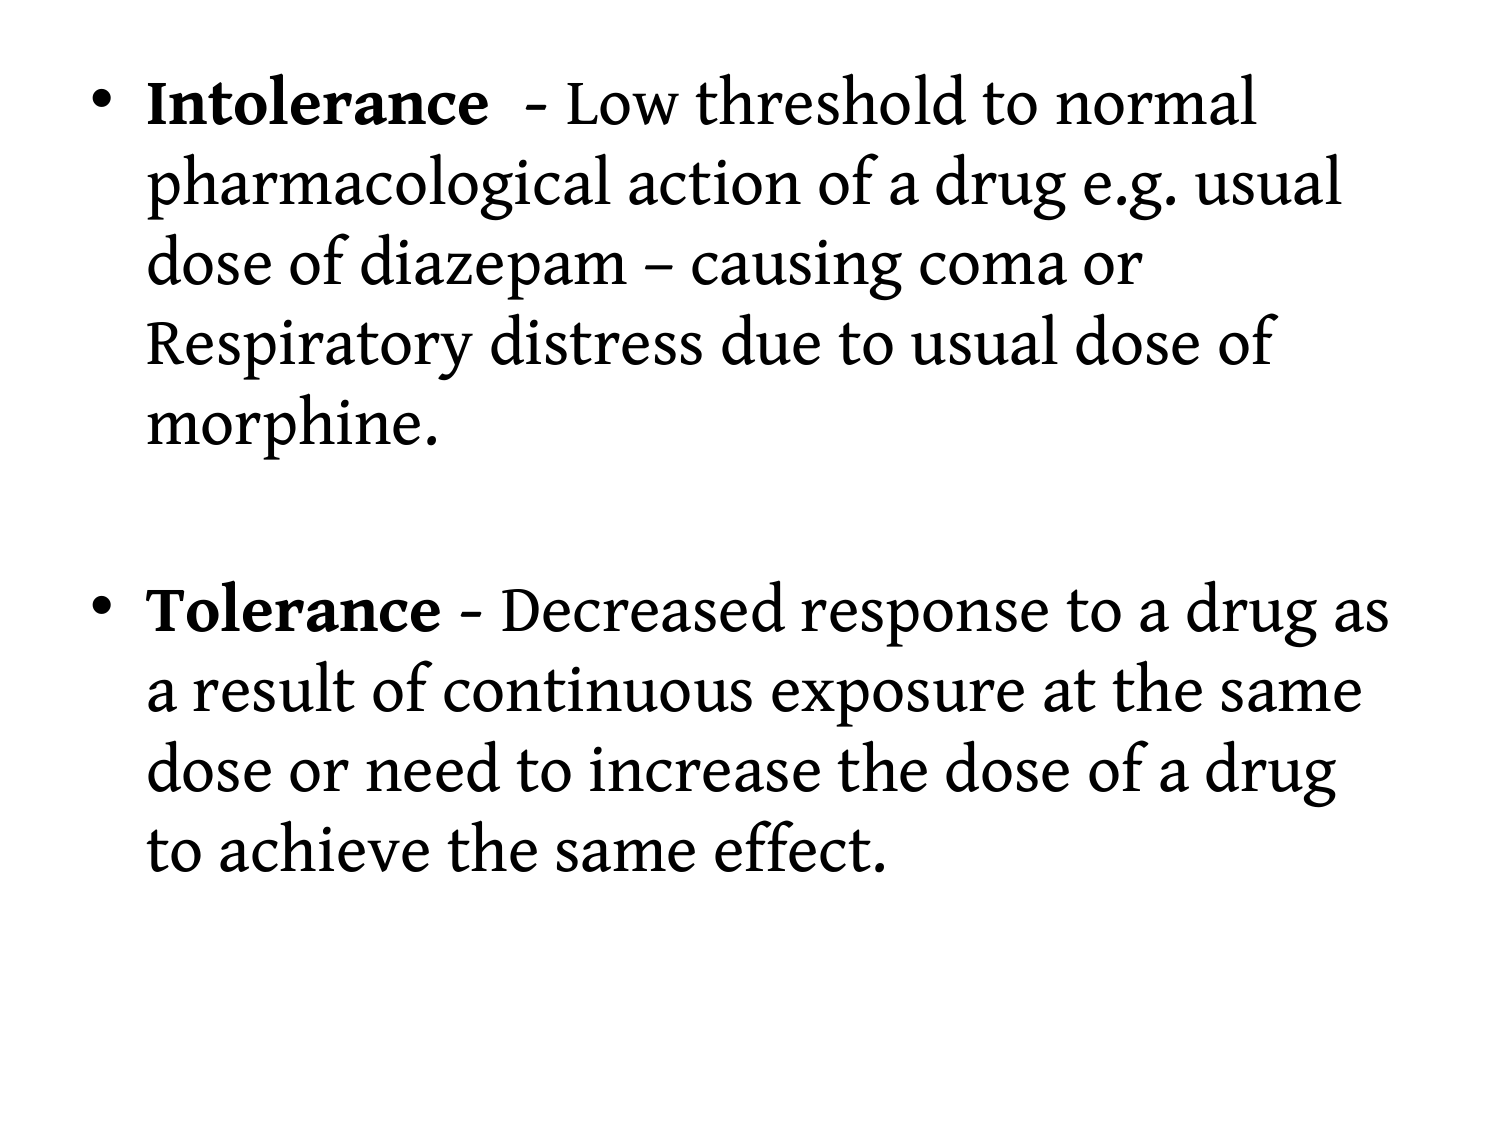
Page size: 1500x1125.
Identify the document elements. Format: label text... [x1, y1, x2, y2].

list Intolerance - Low threshold to normal pharmacological action of a drug e.g. usual dose of diazepam – causing coma or Respiratory distress due to usual dose of morphine. Tolerance - Decreased response to a drug as a result of continuous exposure at the same dose or need to increase the dose of a drug to achieve the same effect. [75, 50, 1425, 1075]
